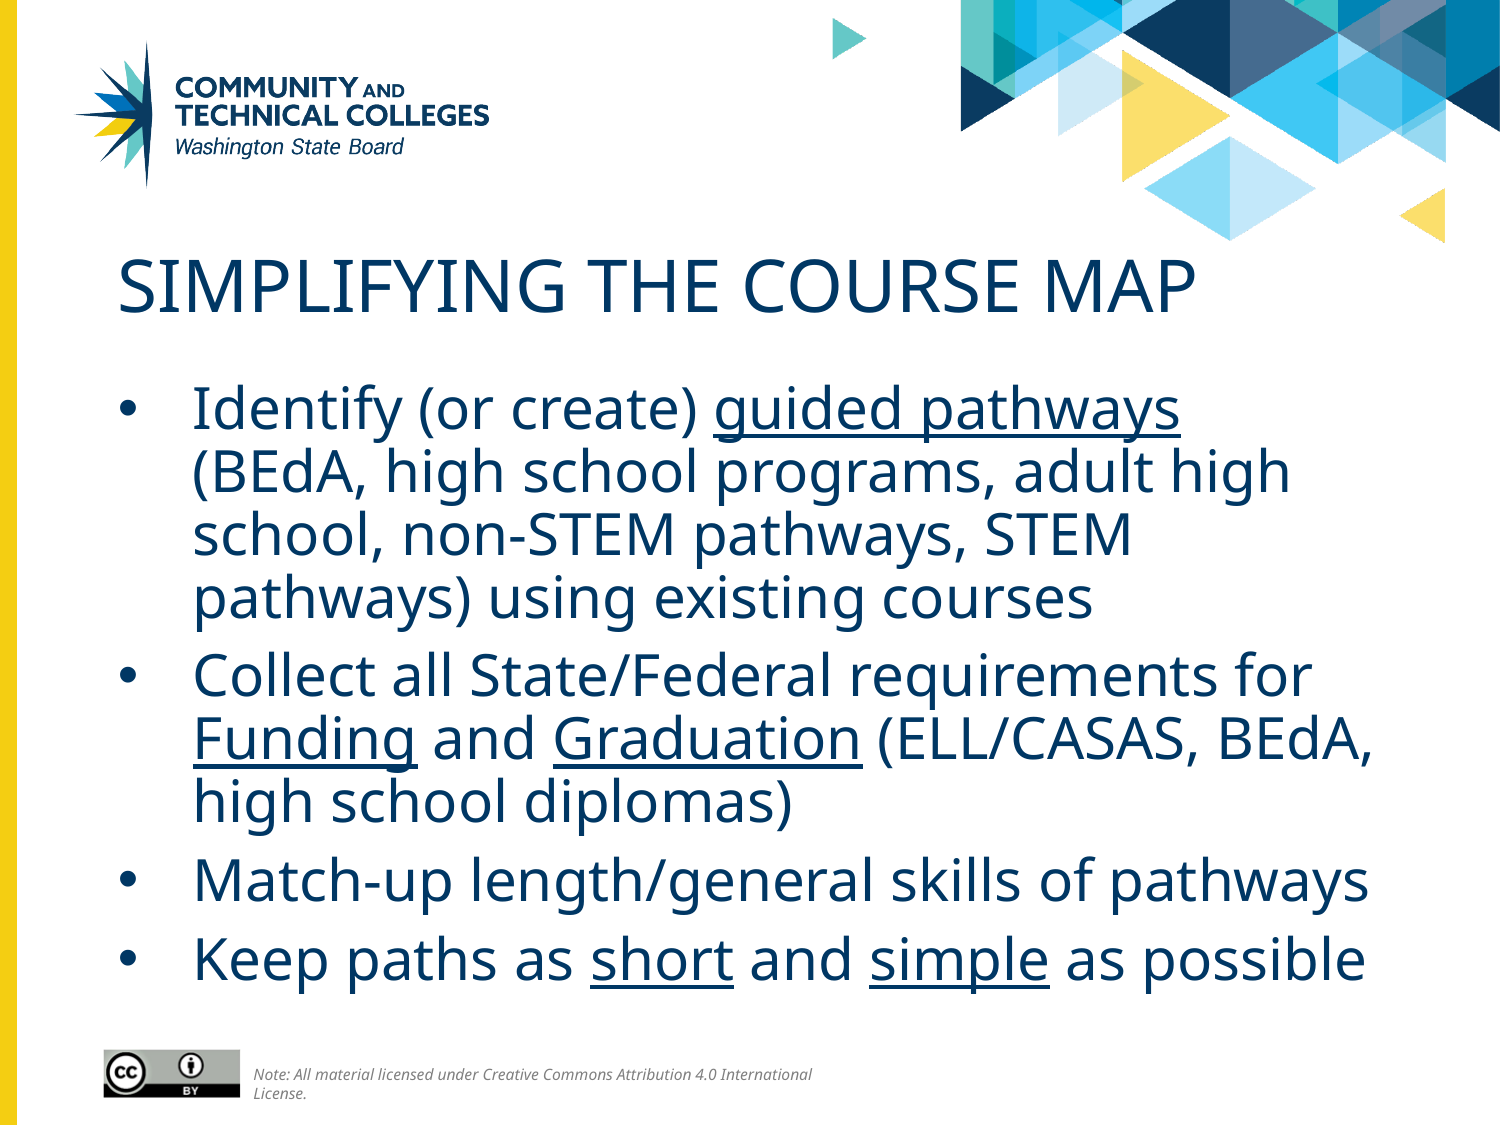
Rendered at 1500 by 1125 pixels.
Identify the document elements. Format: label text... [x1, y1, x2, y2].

list Identify (or create) guided pathways (BEdA, high school programs, adult high school, non-STEM pathways, STEM pathways) using existing courses Collect all State/Federal requirements for Funding and Graduation (ELL/CASAS, BEdA, high school diplomas) Match-up length/general skills of pathways Keep paths as short and simple as possible [103, 371, 1397, 1017]
title Simplifying the course map [103, 242, 1397, 343]
picture [103, 1049, 241, 1099]
picture [832, 0, 1500, 243]
picture [17, 25, 557, 228]
